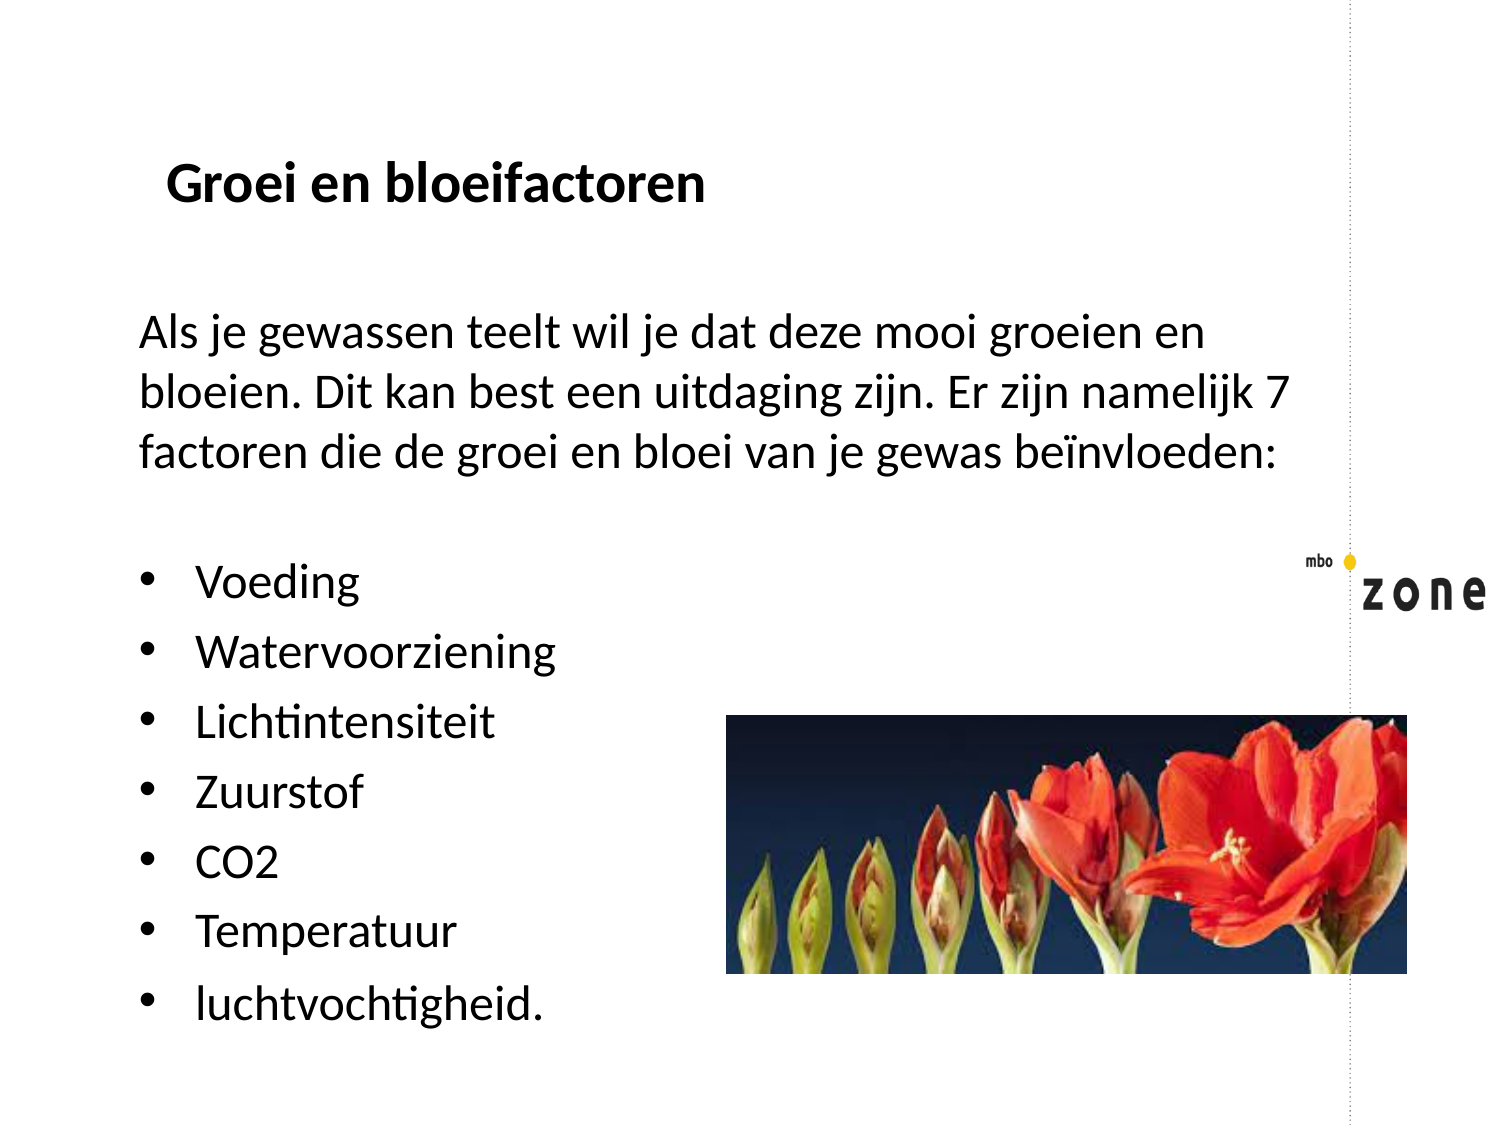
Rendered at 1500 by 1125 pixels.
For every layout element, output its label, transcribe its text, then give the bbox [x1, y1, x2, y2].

text_box Als je gewassen teelt wil je dat deze mooi groeien en bloeien. Dit kan best een uitdaging zijn. Er zijn namelijk 7 factoren die de groei en bloei van je gewas beïnvloeden: Voeding Watervoorziening Lichtintensiteit Zuurstof CO2 Temperatuur luchtvochtigheid. [123, 290, 1365, 1039]
picture [726, 0, 1500, 1125]
text_box Groei en bloeifactoren [151, 137, 1094, 222]
